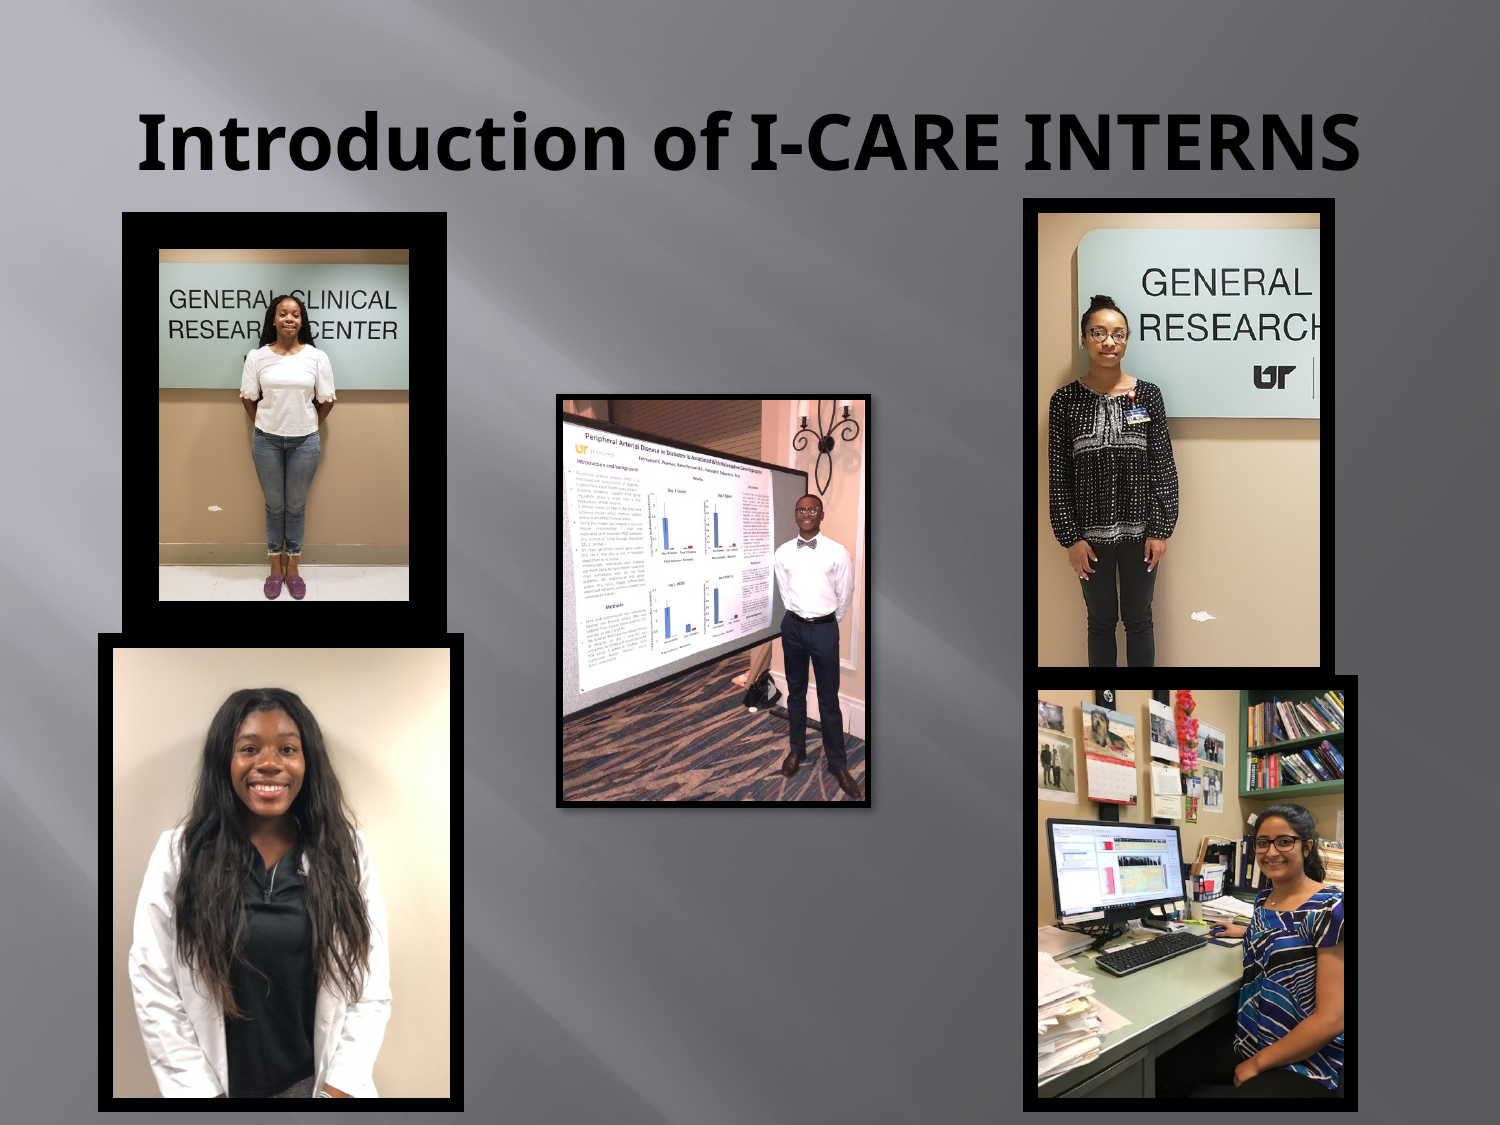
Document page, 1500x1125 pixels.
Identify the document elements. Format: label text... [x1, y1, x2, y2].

title Introduction of I-CARE INTERNS [75, 45, 1425, 233]
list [159, 248, 410, 602]
picture [1037, 212, 1321, 667]
picture [112, 647, 451, 1099]
picture [562, 399, 866, 802]
picture [1037, 689, 1344, 1099]
